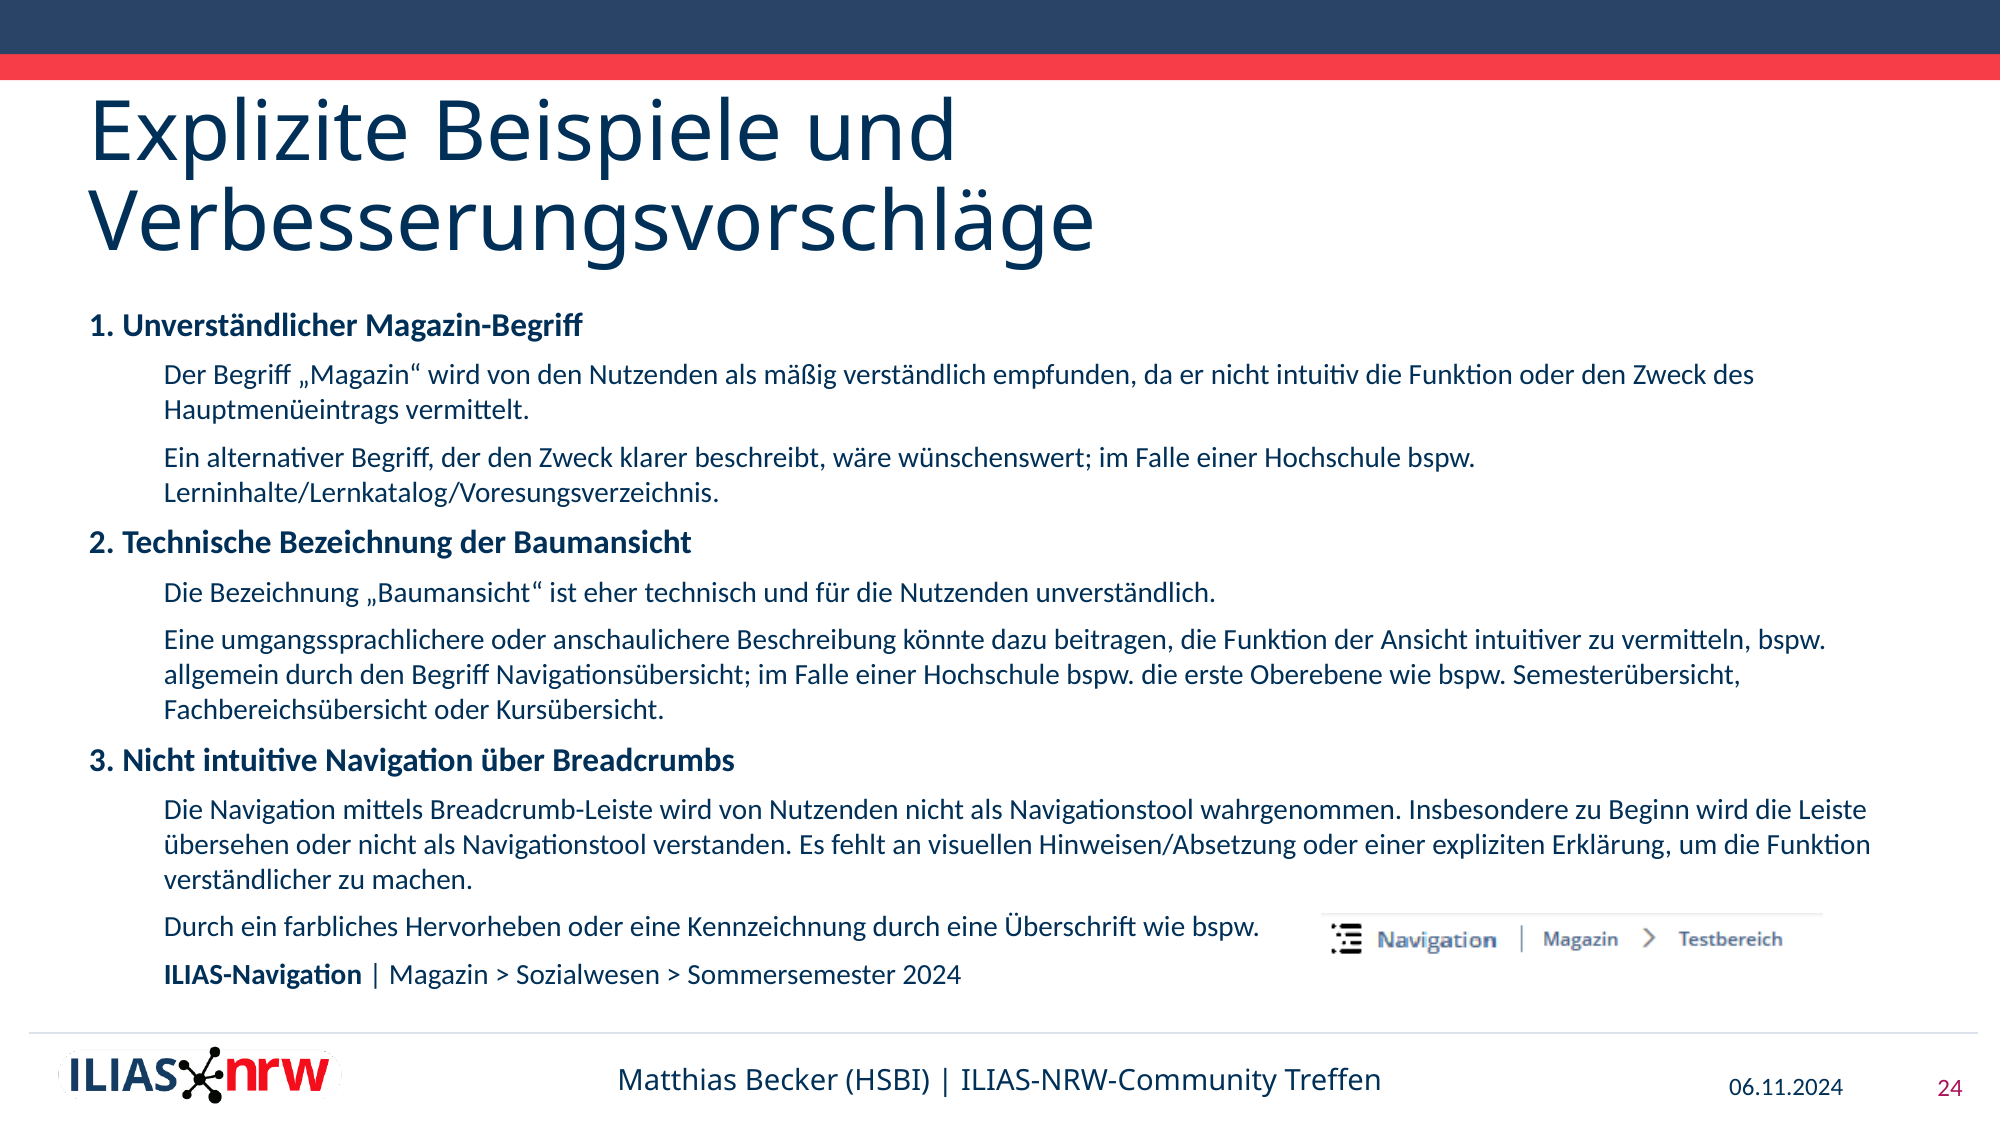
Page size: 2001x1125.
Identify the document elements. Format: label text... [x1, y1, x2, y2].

list Unverständlicher Magazin-Begriff Der Begriff „Magazin“ wird von den Nutzenden als mäßig verständlich empfunden, da er nicht intuitiv die Funktion oder den Zweck des Hauptmenüeintrags vermittelt. Ein alternativer Begriff, der den Zweck klarer beschreibt, wäre wünschenswert; im Falle einer Hochschule bspw. Lerninhalte/Lernkatalog/Voresungsverzeichnis. Technische Bezeichnung der Baumansicht Die Bezeichnung „Baumansicht“ ist eher technisch und für die Nutzenden unverständlich. Eine umgangssprachlichere oder anschaulichere Beschreibung könnte dazu beitragen, die Funktion der Ansicht intuitiver zu vermitteln, bspw. allgemein durch den Begriff Navigationsübersicht; im Falle einer Hochschule bspw. die erste Oberebene wie bspw. Semesterübersicht, Fachbereichsübersicht oder Kursübersicht. Nicht intuitive Navigation über Breadcrumbs Die Navigation mittels Breadcrumb-Leiste wird von Nutzenden nicht als Navigationstool wahrgenommen. Insbesondere zu Beginn wird die Leiste übersehen oder nicht als Navigationstool verstanden. Es fehlt an visuellen Hinweisen/Absetzung oder einer expliziten Erklärung, um die Funktion verständlicher zu machen. Durch ein farbliches Hervorheben oder eine Kennzeichnung durch eine Überschrift wie bspw. ILIAS-Navigation | Magazin > Sozialwesen > Sommersemester 2024 [74, 295, 1947, 1010]
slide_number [1714, 1055, 1871, 1115]
picture [50, 1038, 350, 1108]
picture [1321, 913, 1823, 965]
footer Matthias Becker (HSBI) | ILIAS-NRW-Community Treffen [253, 1032, 1747, 1125]
slide_number 24 [1897, 1056, 1978, 1116]
title Explizite Beispiele und Verbesserungsvorschläge [74, 79, 1573, 278]
